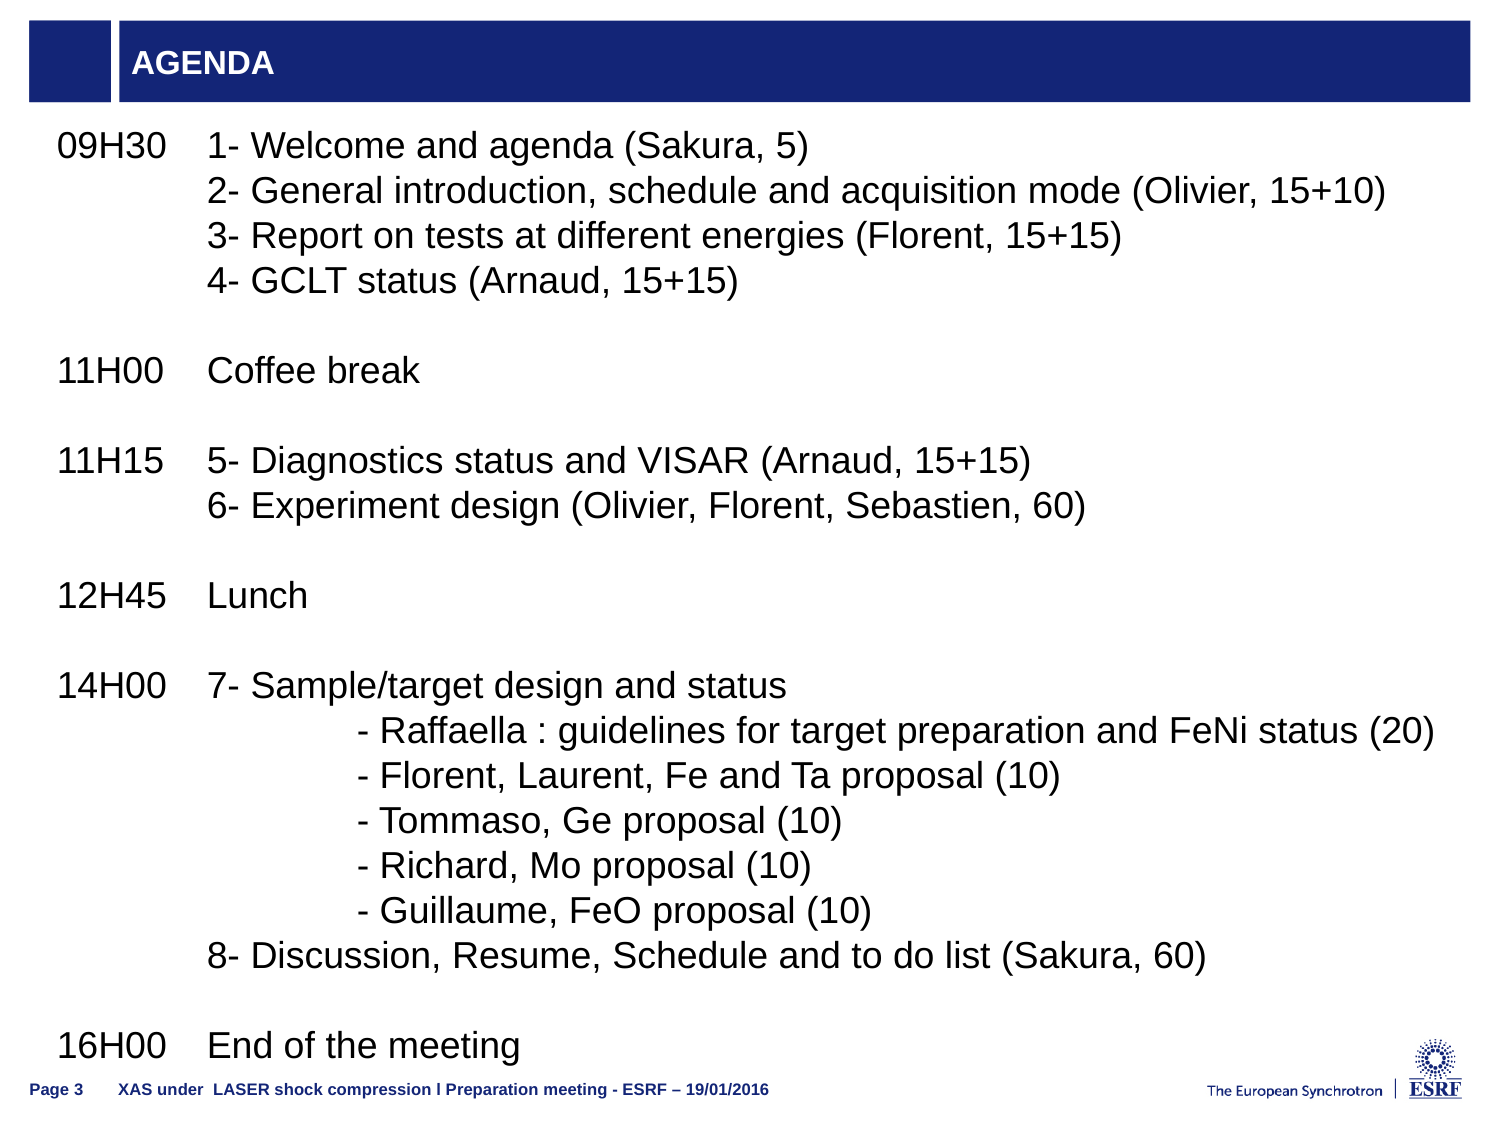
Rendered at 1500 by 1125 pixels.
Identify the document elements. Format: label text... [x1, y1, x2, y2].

slide_number Page 3 [29, 1063, 42, 1099]
text_box 09H30 1- Welcome and agenda (Sakura, 5) 2- General introduction, schedule and acquisition mode (Olivier, 15+10) 3- Report on tests at different energies (Florent, 15+15) 4- GCLT status (Arnaud, 15+15) 11H00 Coffee break 11H15 5- Diagnostics status and VISAR (Arnaud, 15+15) 6- Experiment design (Olivier, Florent, Sebastien, 60) 12H45 Lunch 14H00 7- Sample/target design and status - Raffaella : guidelines for target preparation and FeNi status (20) - Florent, Laurent, Fe and Ta proposal (10) - Tommaso, Ge proposal (10) - Richard, Mo proposal (10) - Guillaume, FeO proposal (10) 8- Discussion, Resume, Schedule and to do list (Sakura, 60) 16H00 End of the meeting [42, 113, 1451, 1119]
title Agenda [119, 20, 1471, 103]
picture [1175, 1018, 1500, 1125]
